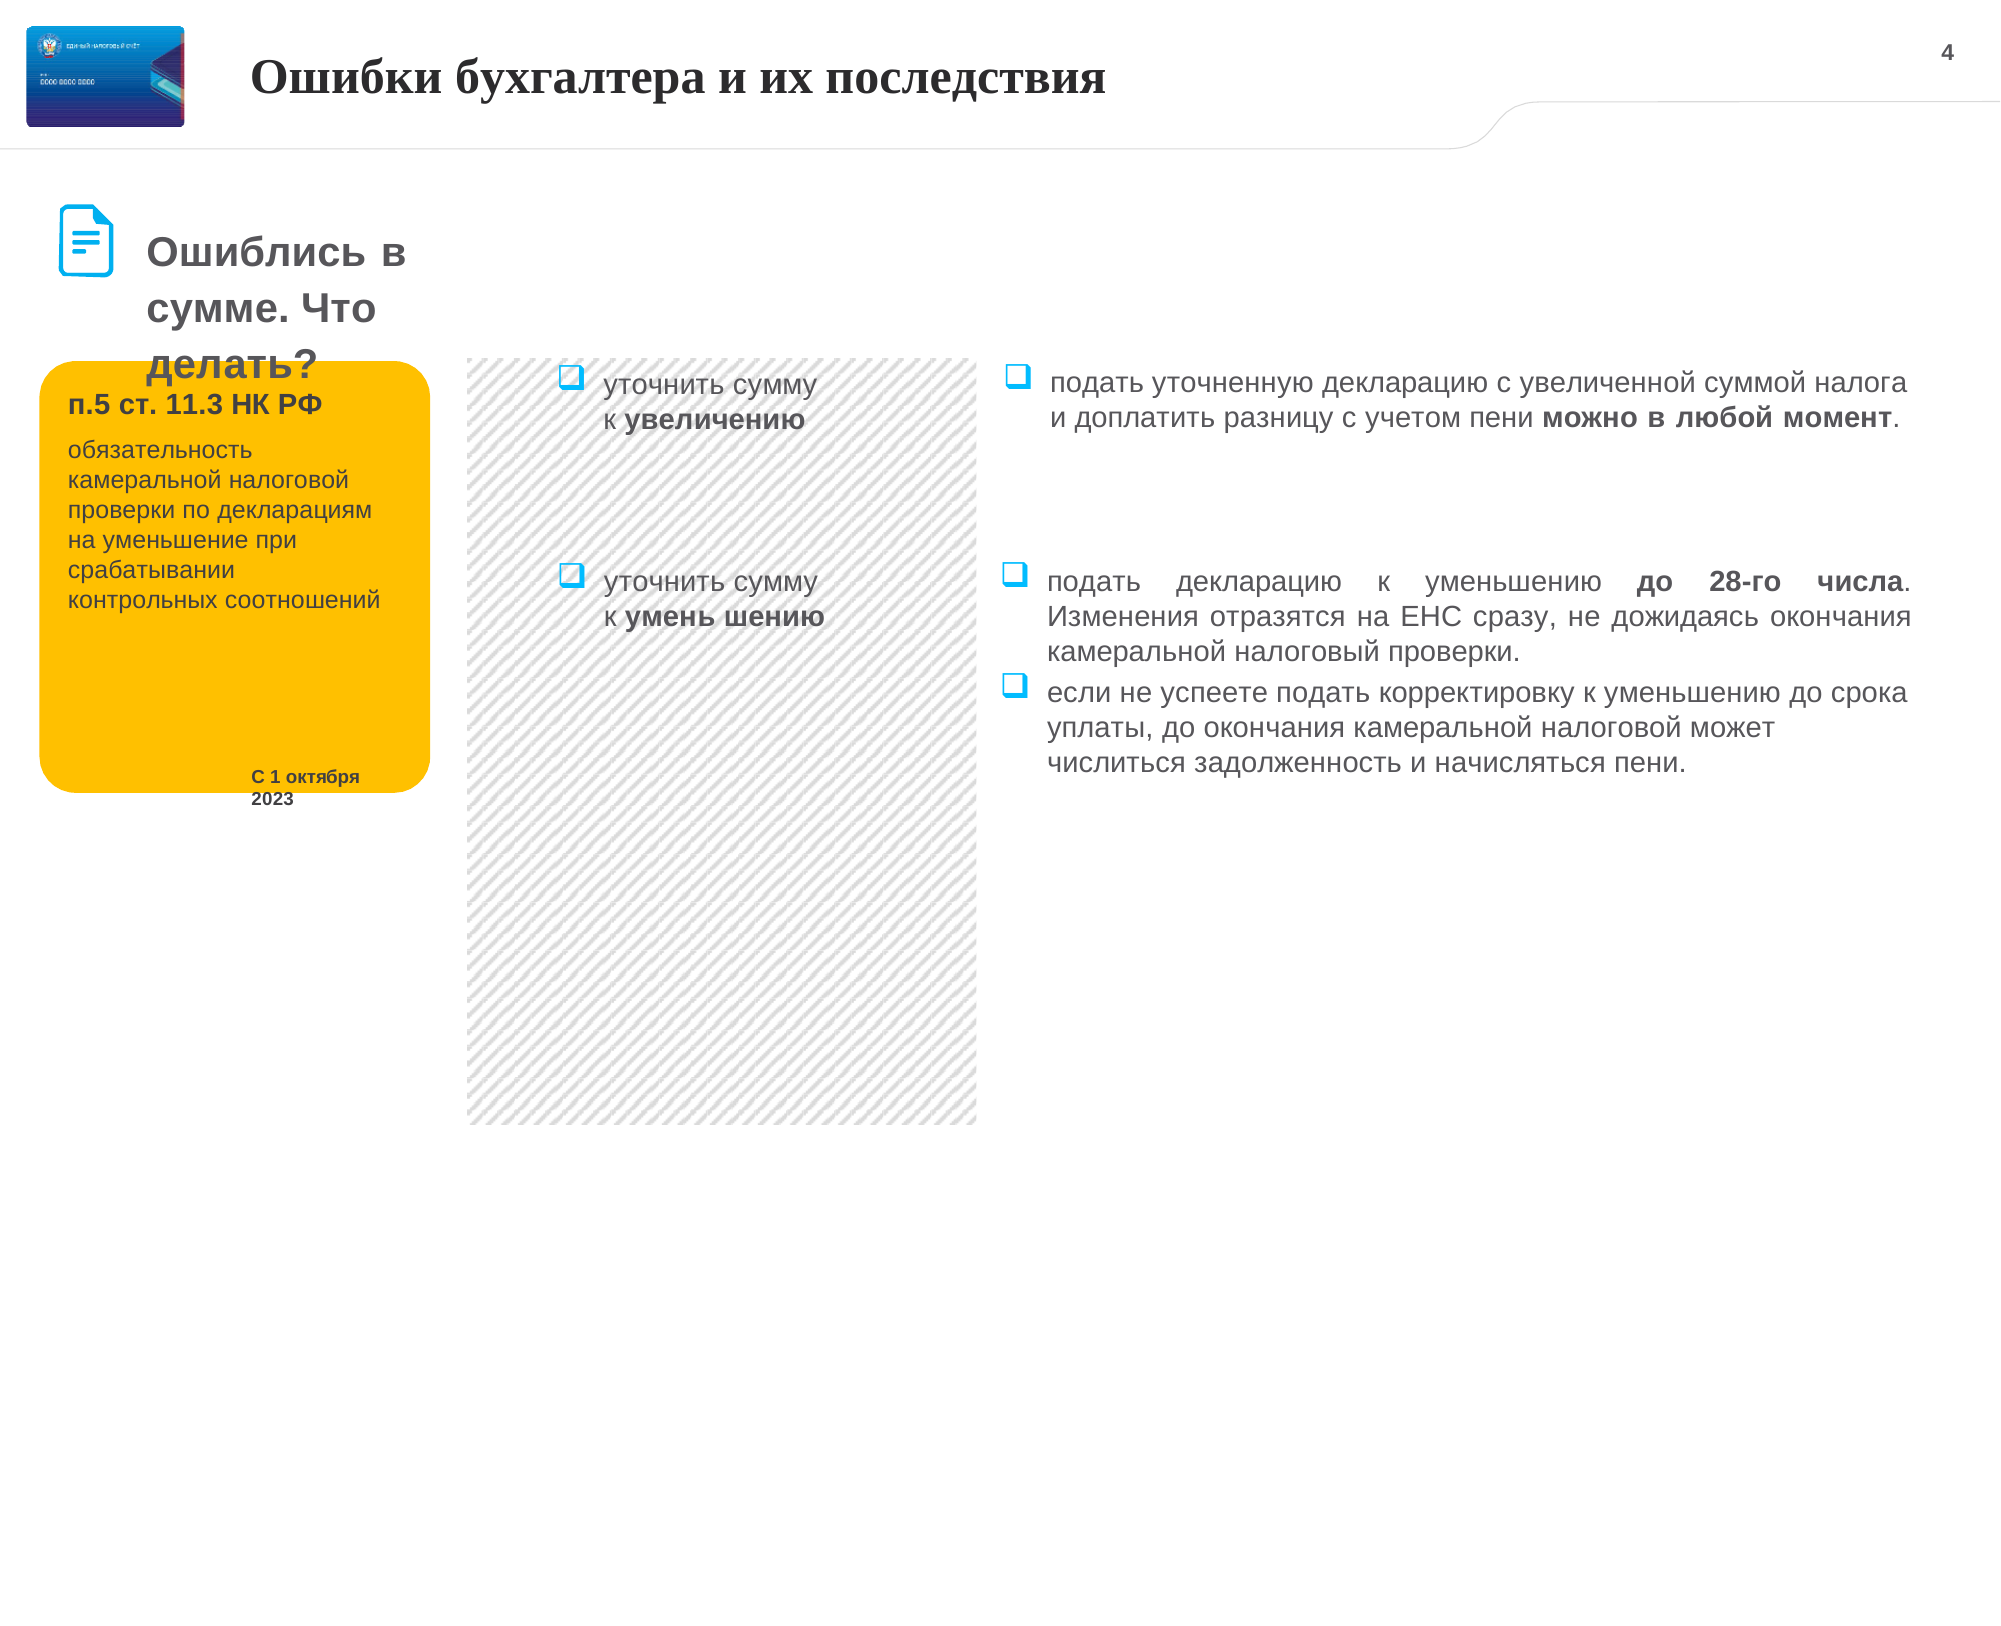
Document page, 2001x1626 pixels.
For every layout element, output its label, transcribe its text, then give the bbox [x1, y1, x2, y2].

picture [38, 34, 61, 43]
title Ошибки бухгалтера и их последствия [0, 43, 1704, 315]
text_box п.5 ст. 11.3 НК РФ обязательность камеральной налоговой проверки по декларациям на уменьшение при срабатывании контрольных соотношений [65, 385, 393, 613]
text_box Ошиблись в сумме. Что делать? [144, 315, 558, 387]
text_box 4 [1939, 37, 1957, 65]
text_box подать уточненную декларацию с увеличенной суммой налога и доплатить разницу с учетом пени можно в любой момент. [1001, 363, 1926, 434]
text_box С 1 октября 2023 [249, 764, 405, 810]
text_box [39, 361, 431, 793]
picture [180, 34, 185, 43]
text_box подать декларацию к уменьшению до 28-го числа. Изменения отразятся на ЕНС сразу, не дожидаясь окончания камеральной налоговый проверки. если не успеете подать корректировку к уменьшению до срока уплаты, до окончания камеральной налоговой может числиться задолженность и начисляться пени. [997, 562, 1919, 779]
text_box уточнить сумму к увеличению [554, 365, 838, 436]
text_box [467, 358, 977, 1125]
text_box уточнить сумму к умень шению [554, 562, 838, 633]
